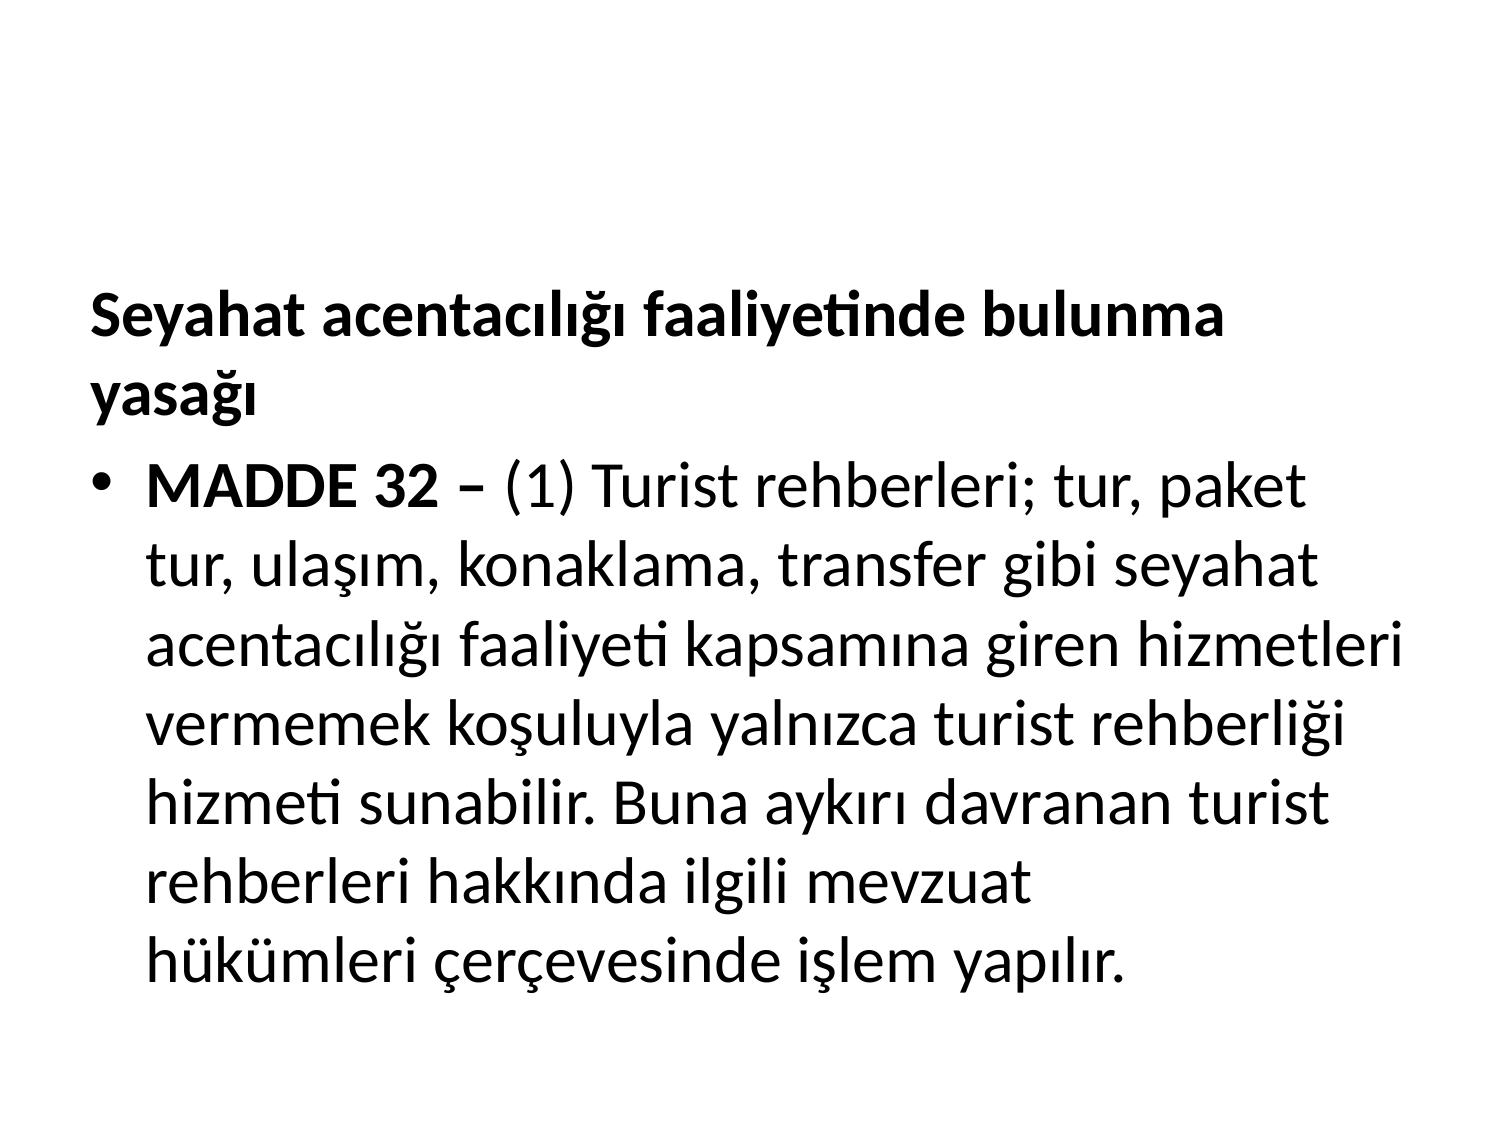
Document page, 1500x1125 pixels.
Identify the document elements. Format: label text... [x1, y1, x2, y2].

list Seyahat acentacılığı faaliyetinde bulunma yasağı MADDE 32 – (1) Turist rehberleri; tur, paket tur, ulaşım, konaklama, transfer gibi seyahat acentacılığı faaliyeti kapsamına giren hizmetleri vermemek koşuluyla yalnızca turist rehberliği hizmeti sunabilir. Buna aykırı davranan turist rehberleri hakkında ilgili mevzuat hükümleri çerçevesinde işlem yapılır. [75, 262, 1425, 1005]
